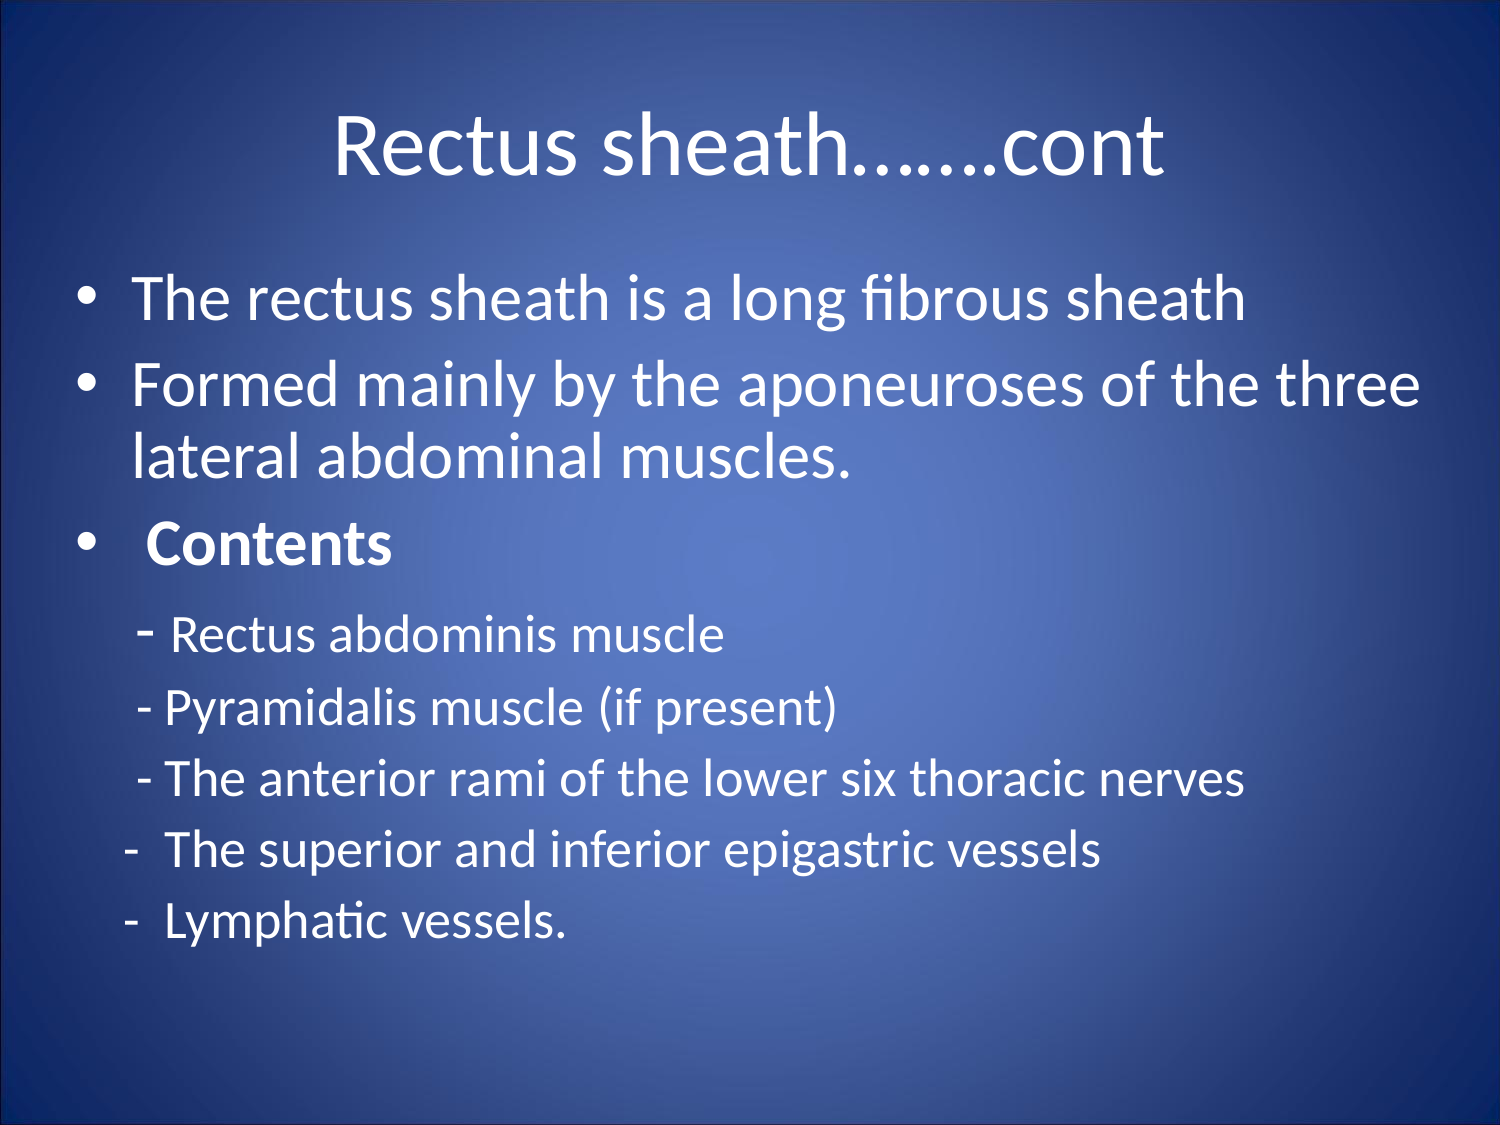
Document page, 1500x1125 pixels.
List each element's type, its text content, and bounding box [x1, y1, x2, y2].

picture [0, 0, 1500, 1125]
title Rectus sheath…….cont [75, 45, 1425, 233]
list The rectus sheath is a long fibrous sheath Formed mainly by the aponeuroses of the three lateral abdominal muscles. Contents - Rectus abdominis muscle - Pyramidalis muscle (if present) - The anterior rami of the lower six thoracic nerves - The superior and inferior epigastric vessels - Lymphatic vessels. [75, 262, 1425, 1005]
